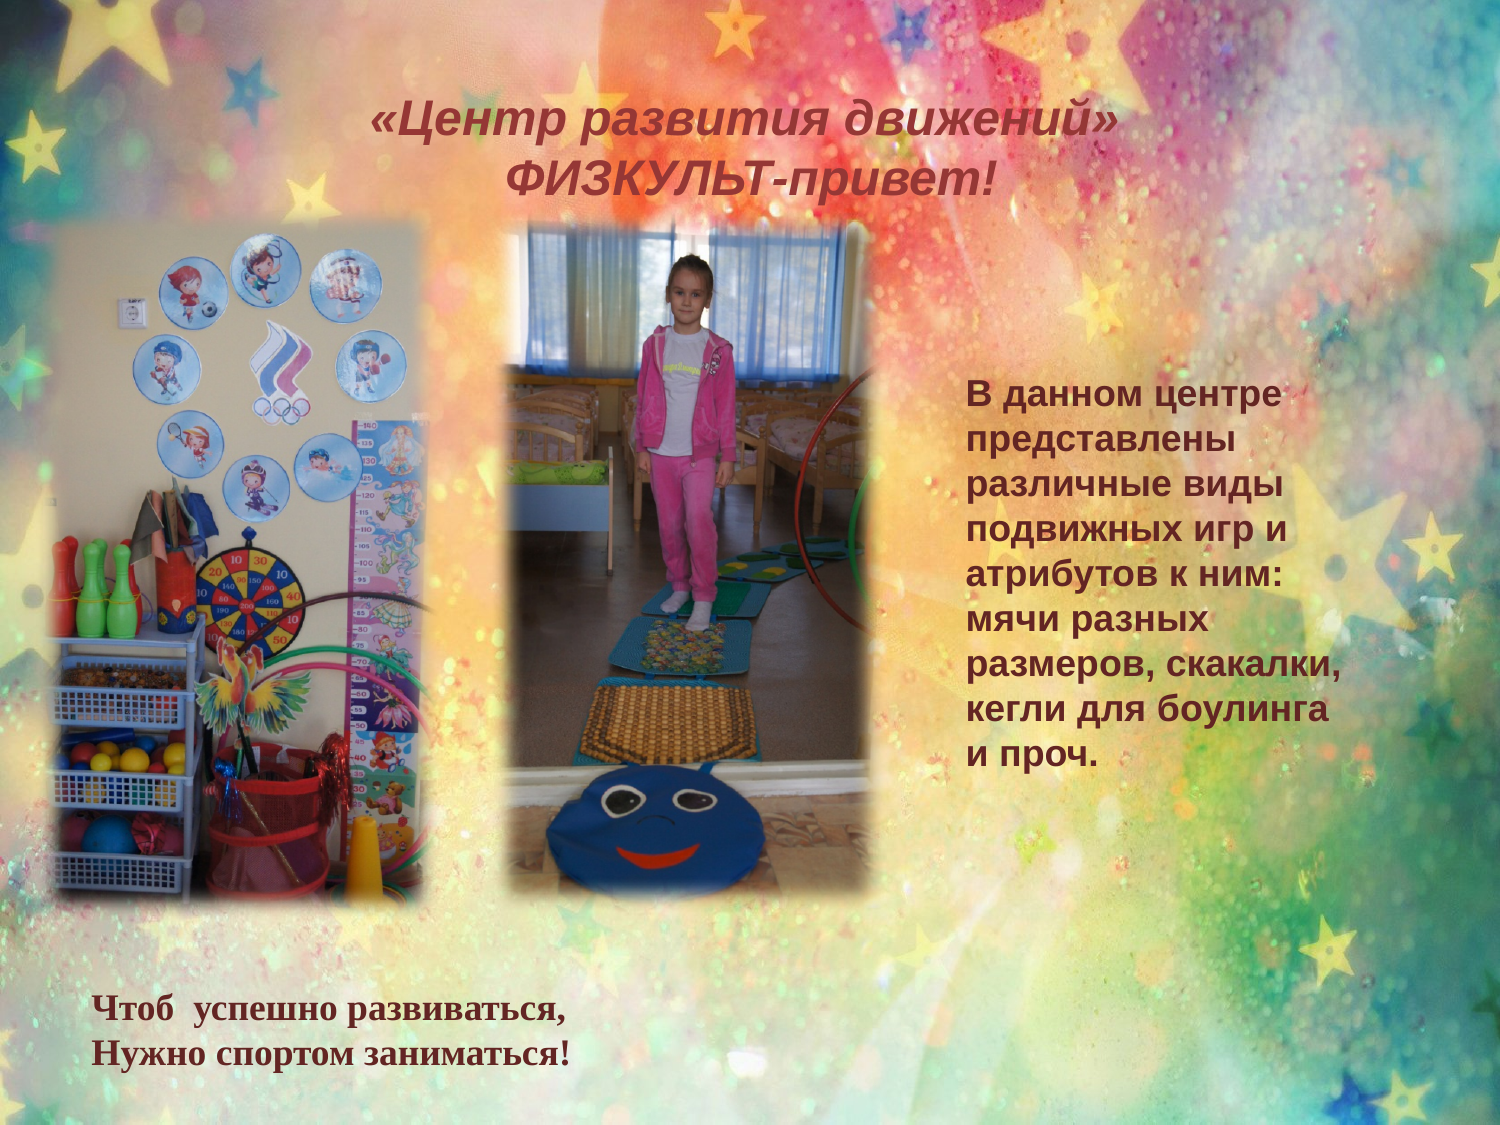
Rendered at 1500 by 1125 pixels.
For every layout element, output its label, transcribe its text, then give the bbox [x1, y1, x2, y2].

text_box Чтоб успешно развиваться, Нужно спортом заниматься! [76, 975, 827, 1081]
text_box В данном центре представлены различные виды подвижных игр и атрибутов к ним: мячи разных размеров, скакалки, кегли для боулинга и проч. [950, 361, 1376, 782]
text_box «Центр развития движений» ФИЗКУЛЬТ-привет! [76, 78, 1427, 266]
picture [0, 0, 1500, 1125]
